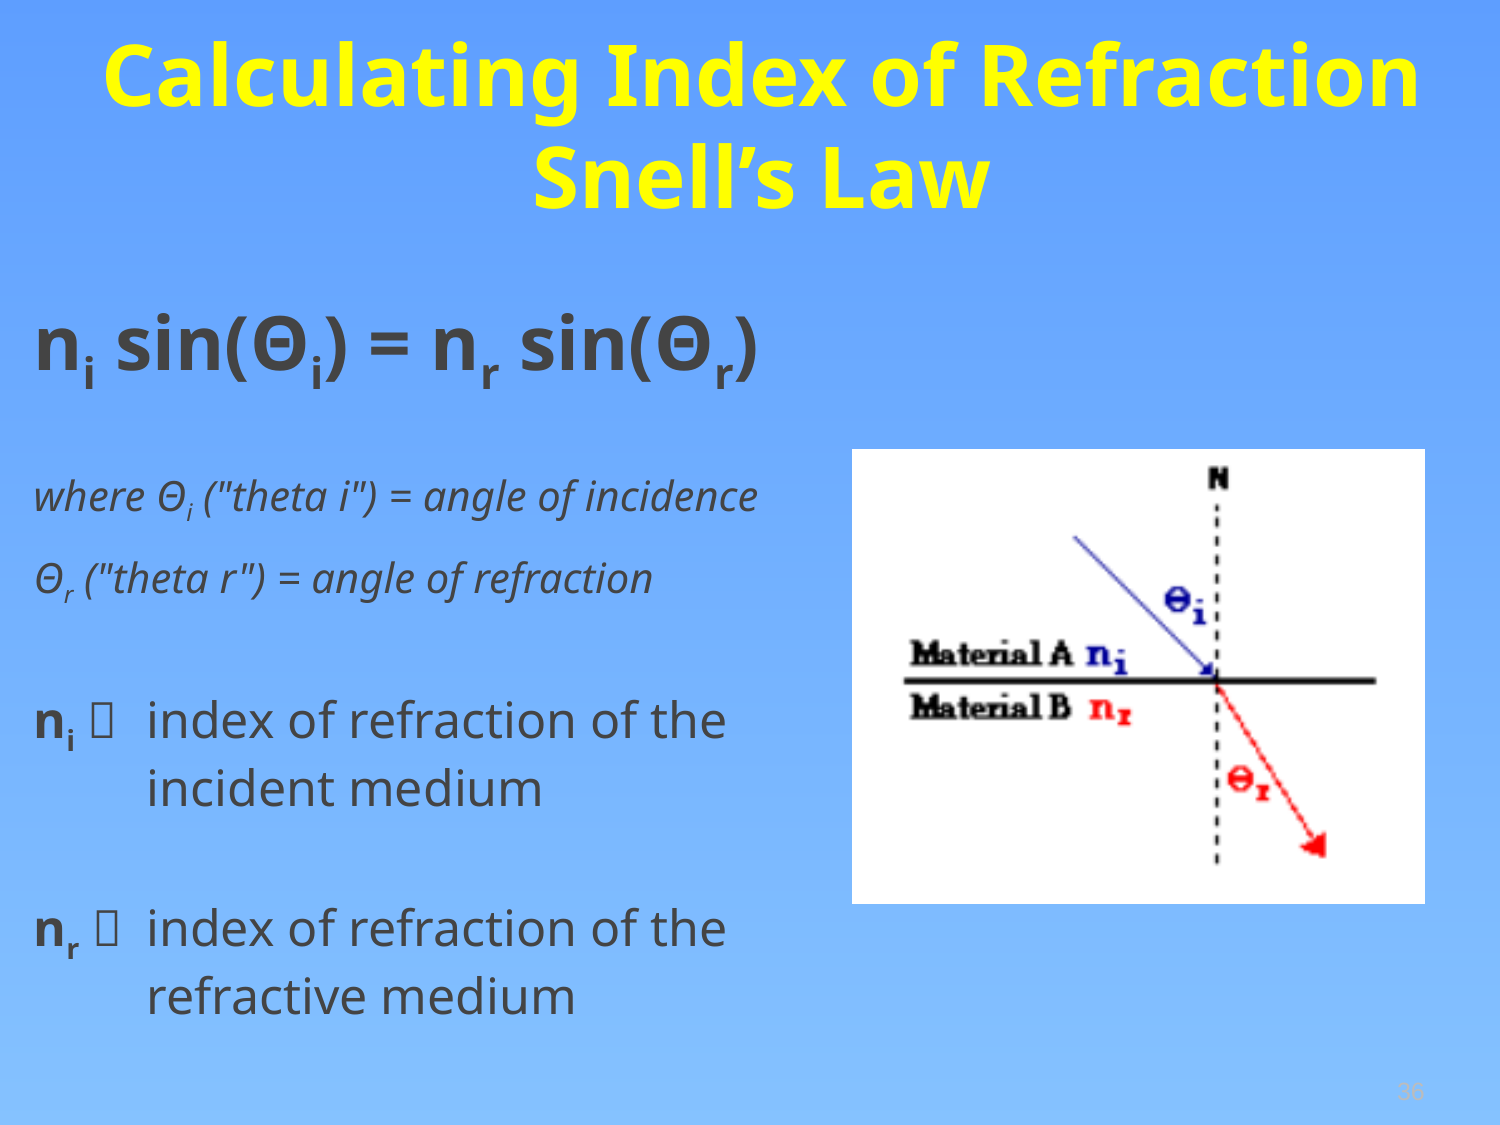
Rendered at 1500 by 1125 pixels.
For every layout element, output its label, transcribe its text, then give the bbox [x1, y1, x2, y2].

slide_number 36 [1299, 1052, 1425, 1113]
text_box ni sin(Θi) = nr sin(Θr) where Θi ("theta i") = angle of incidence Θr ("theta r") = angle of refraction ni  index of refraction of the incident medium nr  index of refraction of the refractive medium [18, 288, 853, 1033]
title Calculating Index of Refraction Snell’s Law [58, 12, 1467, 234]
picture [852, 449, 1426, 904]
